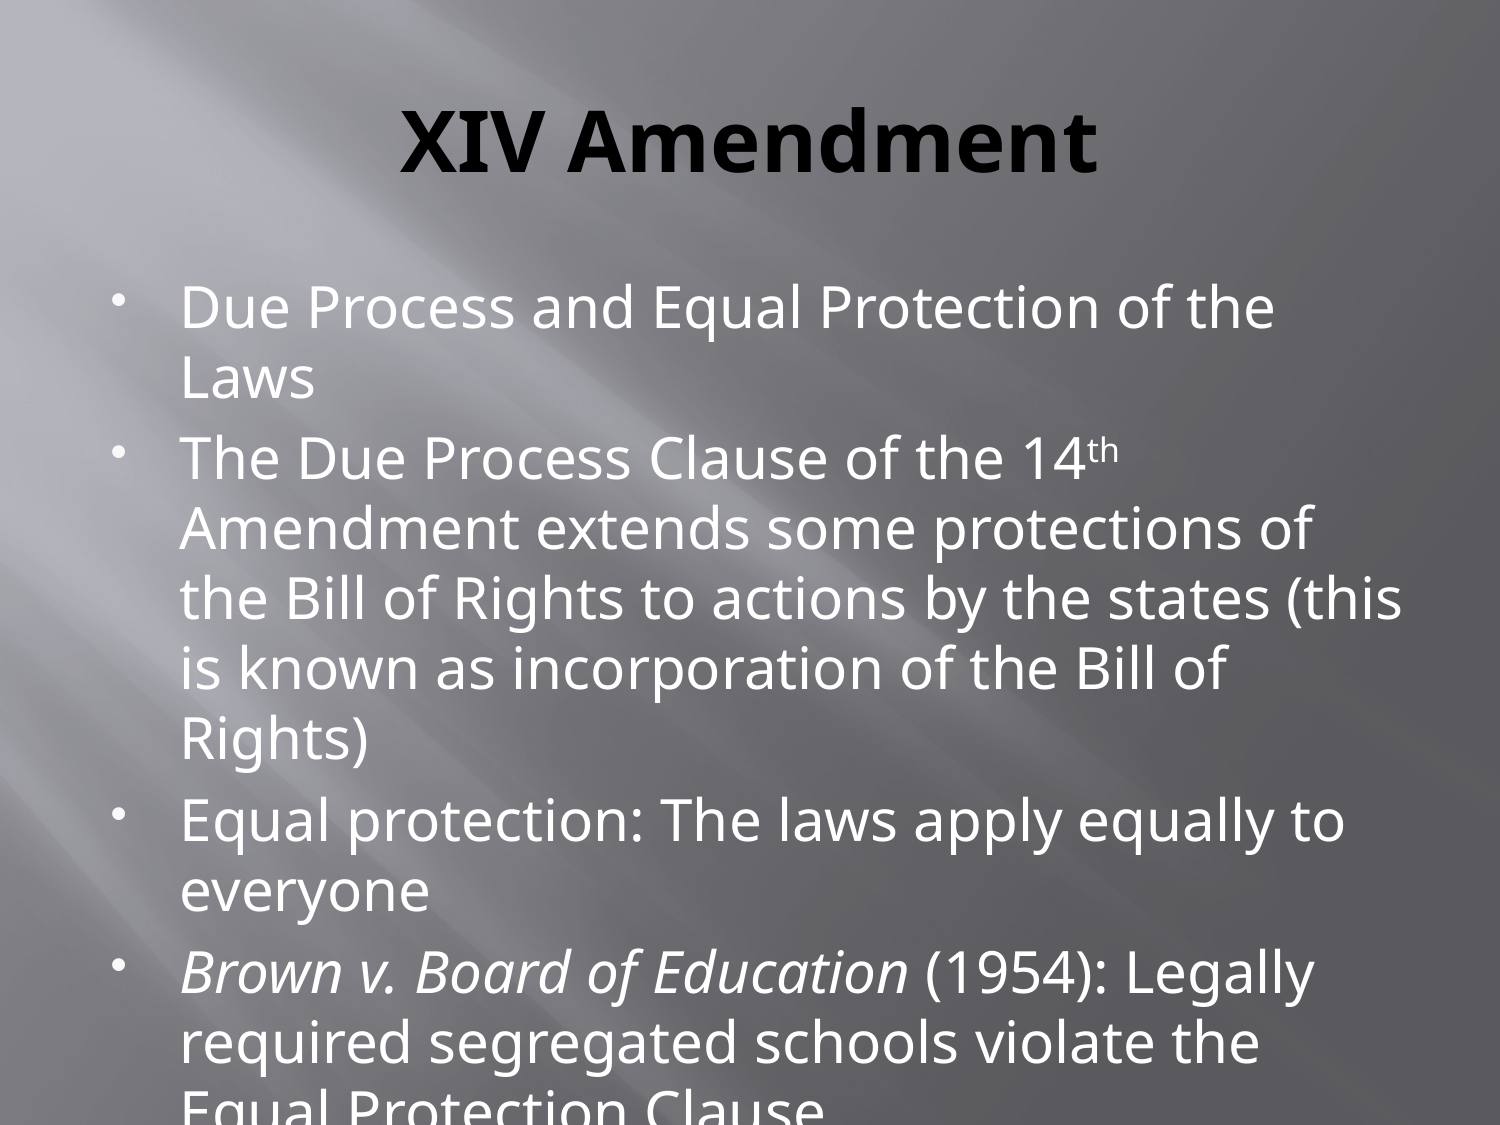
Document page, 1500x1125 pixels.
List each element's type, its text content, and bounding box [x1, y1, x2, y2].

list Due Process and Equal Protection of the Laws The Due Process Clause of the 14th Amendment extends some protections of the Bill of Rights to actions by the states (this is known as incorporation of the Bill of Rights) Equal protection: The laws apply equally to everyone Brown v. Board of Education (1954): Legally required segregated schools violate the Equal Protection Clause [75, 262, 1425, 1035]
title XIV Amendment [75, 45, 1425, 233]
